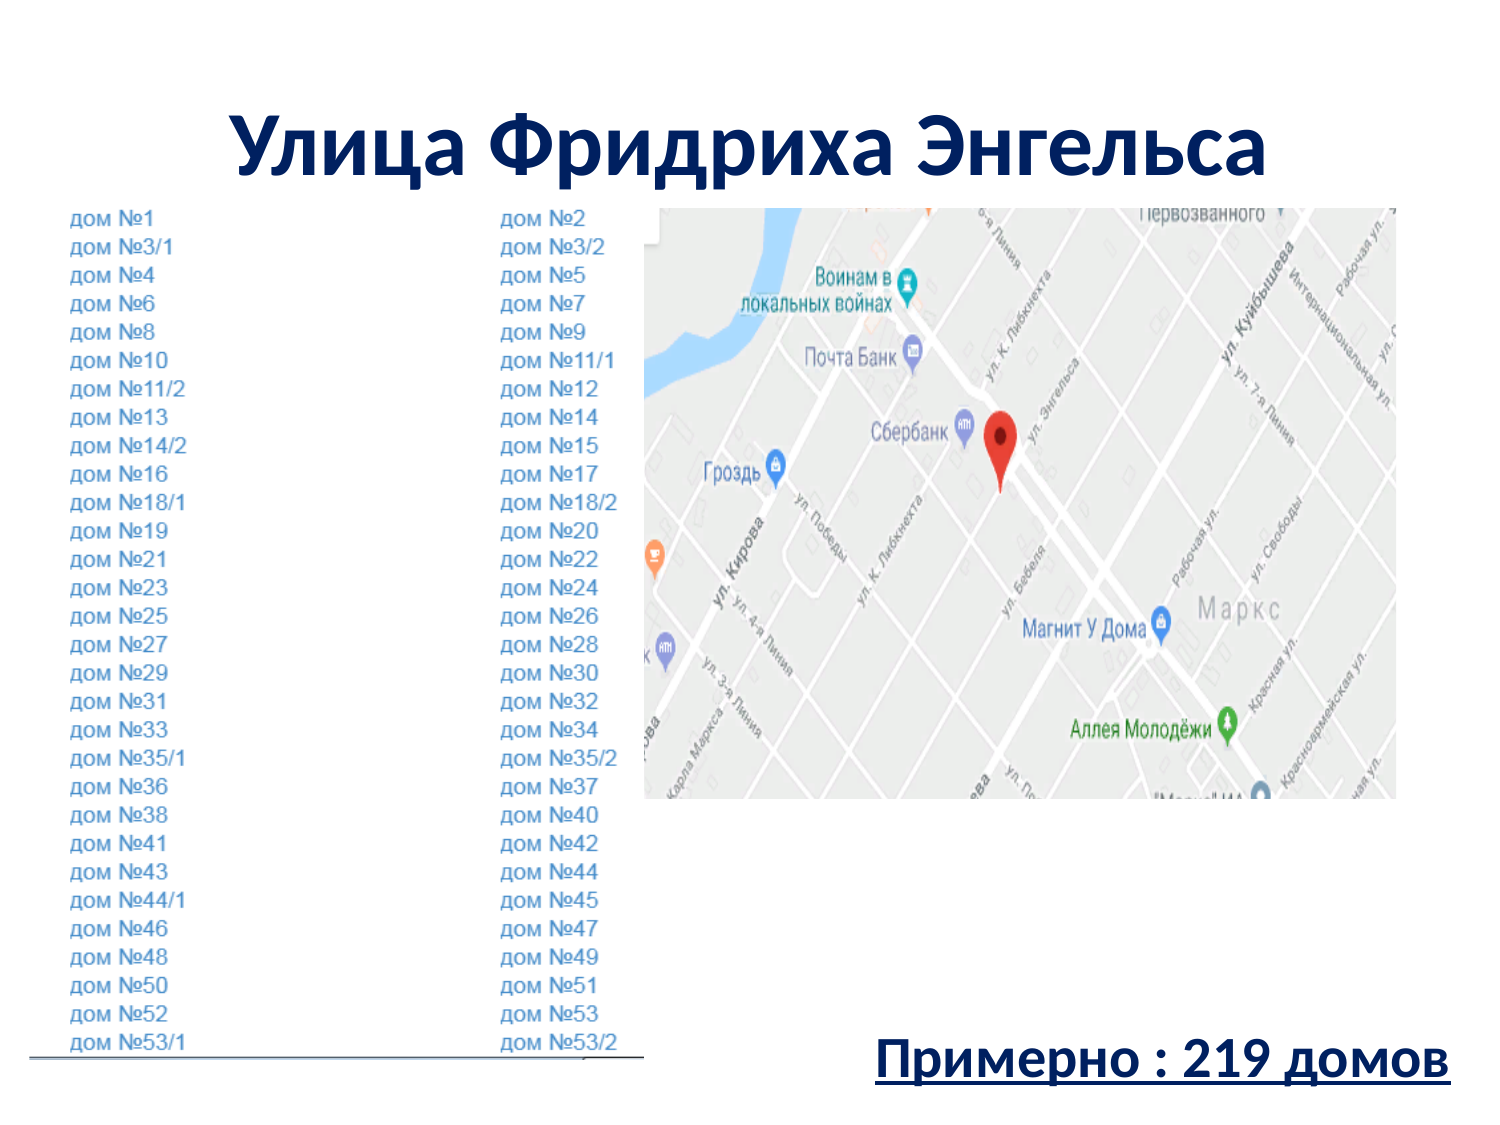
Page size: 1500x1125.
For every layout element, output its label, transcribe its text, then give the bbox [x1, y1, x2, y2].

text_box Примерно : 219 домов [860, 1011, 1466, 1097]
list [645, 207, 1397, 799]
picture [29, 207, 645, 1060]
title Улица Фридриха Энгельса [75, 45, 1425, 233]
